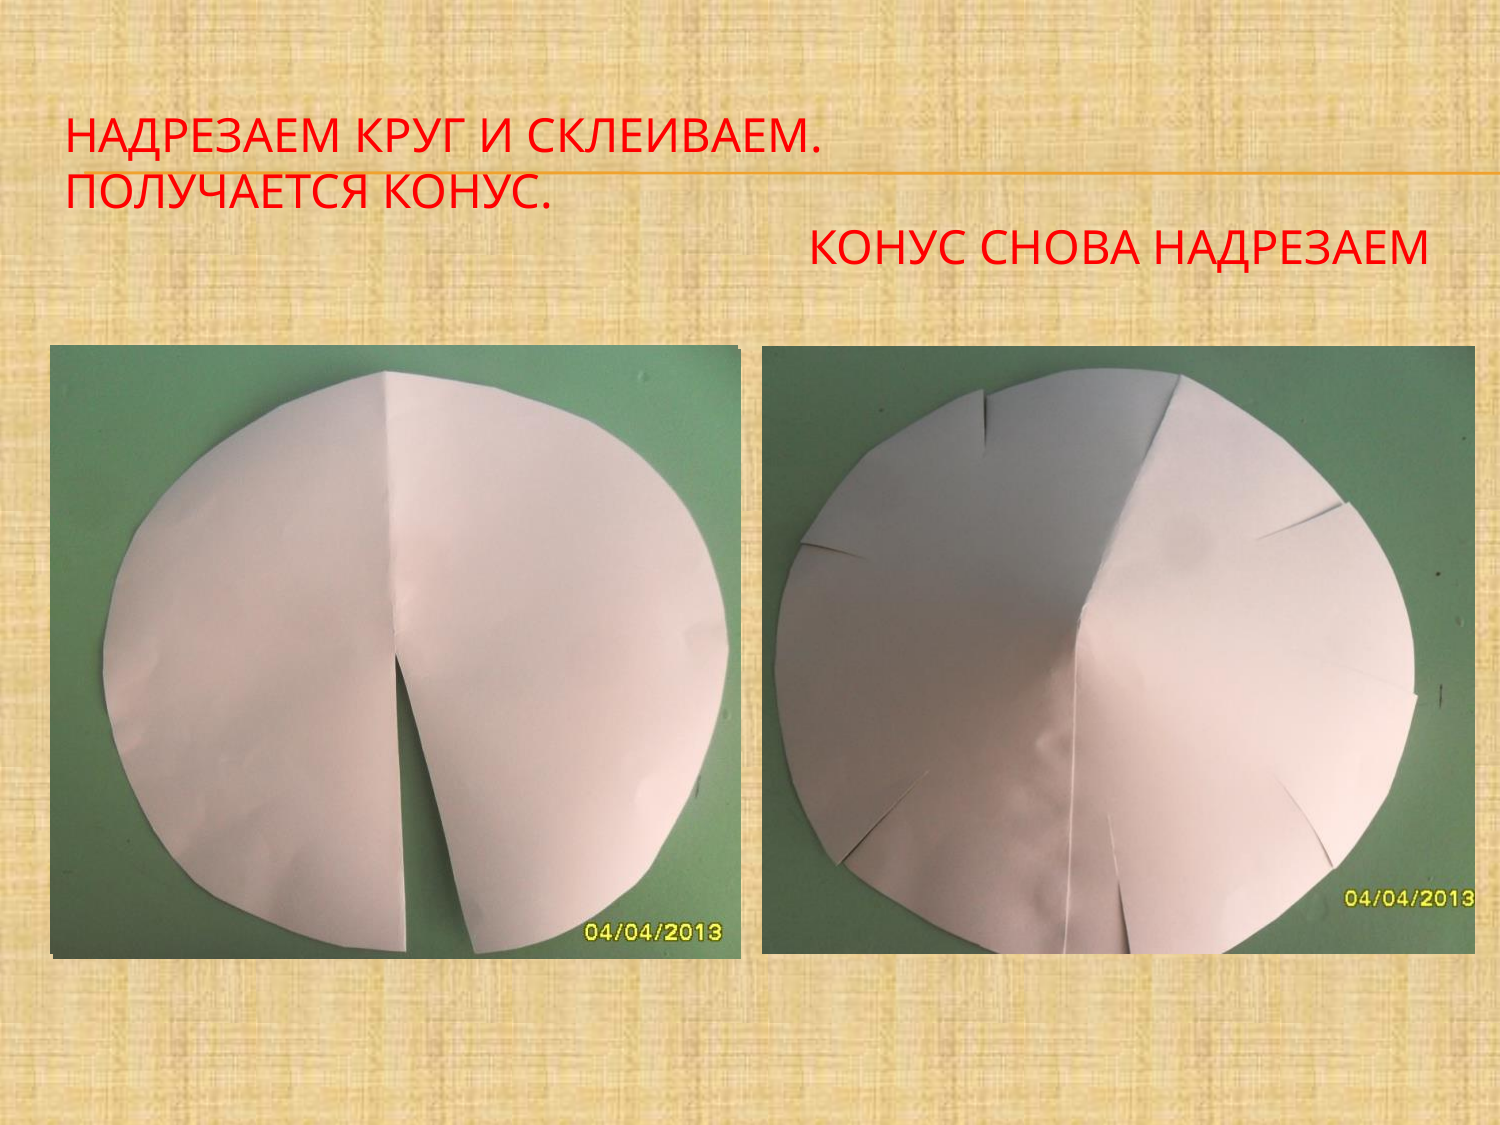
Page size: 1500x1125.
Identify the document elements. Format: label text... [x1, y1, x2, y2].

picture [0, 0, 1500, 1125]
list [762, 346, 1476, 954]
title Надрезаем круг и склеиваем. Получается конус. Конус снова надрезаем [49, 75, 1475, 305]
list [49, 345, 738, 350]
